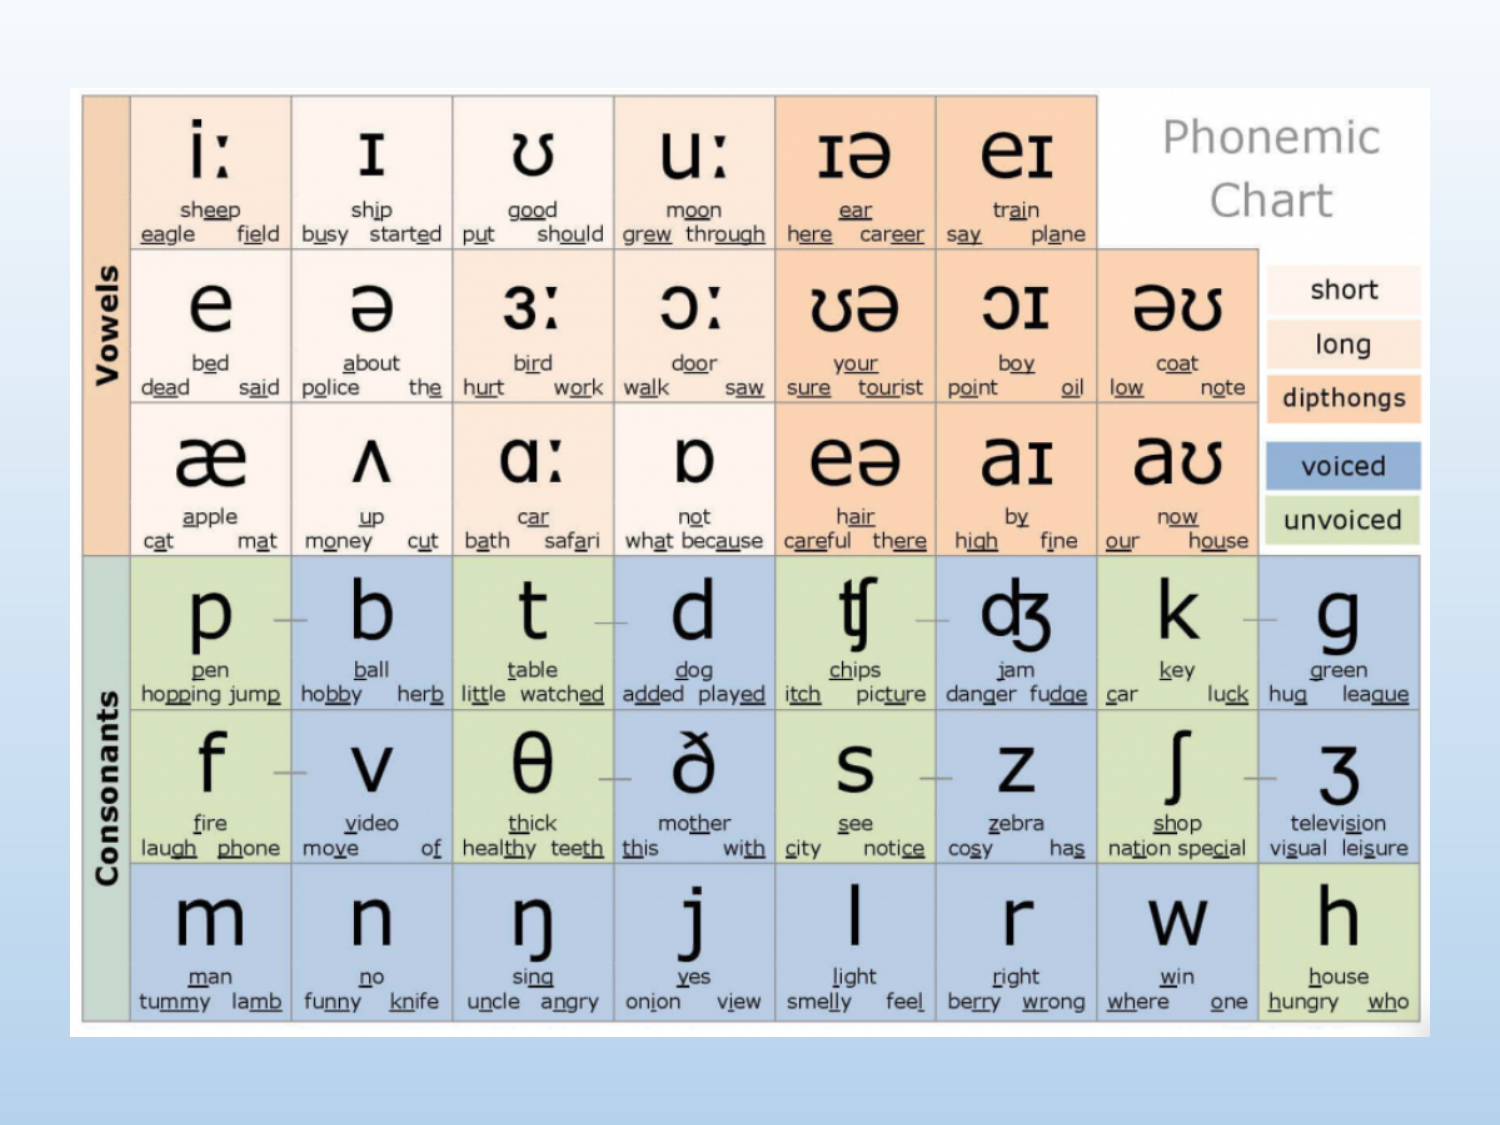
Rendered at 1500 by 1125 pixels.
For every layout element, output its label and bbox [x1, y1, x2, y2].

picture [70, 88, 1430, 1037]
